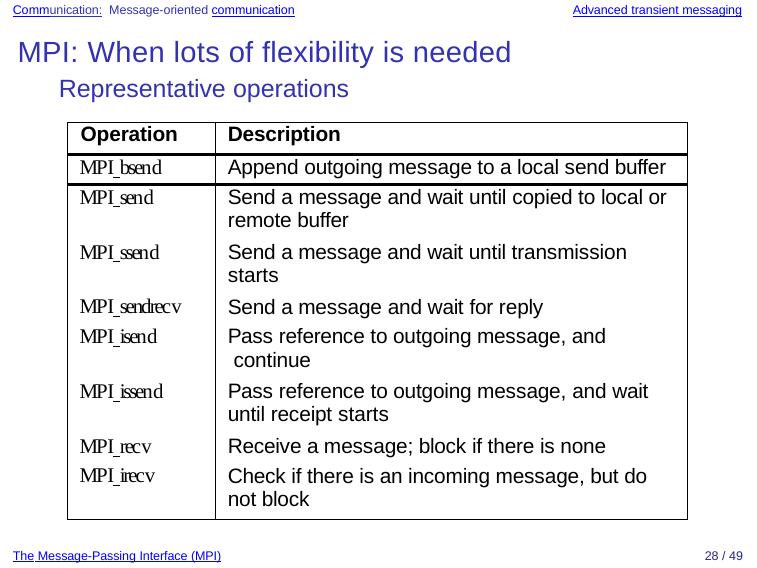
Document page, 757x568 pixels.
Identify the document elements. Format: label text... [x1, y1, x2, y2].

table_cell MPI isend [68, 324, 215, 379]
table_header Description [216, 123, 687, 153]
table_cell MPI bsend [68, 156, 215, 183]
table_cell MPI send [68, 186, 215, 240]
table_cell MPI sendrecv [68, 294, 215, 324]
text_box The Message-Passing Interface (MPI) [10, 546, 224, 563]
table_cell Send a message and wait until transmission starts [216, 240, 687, 294]
table_cell Pass reference to outgoing message, and wait until receipt starts [216, 379, 687, 434]
table_cell MPI ssend [68, 240, 215, 294]
table_cell Append outgoing message to a local send buffer [216, 156, 687, 183]
table_cell MPI recv [68, 434, 215, 463]
table_header Operation [68, 123, 215, 153]
text_box MPI: When lots of flexibility is needed Representative operations [15, 26, 514, 103]
table_cell Pass reference to outgoing message, and continue [216, 324, 687, 379]
table_cell MPI irecv [68, 463, 215, 519]
text_box Communication: Message-oriented communication [10, 0, 299, 18]
table_cell MPI issend [68, 379, 215, 434]
table_cell Receive a message; block if there is none [216, 434, 687, 463]
text_box Advanced transient messaging [570, 0, 745, 18]
table_cell Send a message and wait for reply [216, 294, 687, 324]
table_cell Check if there is an incoming message, but do not block [216, 463, 687, 519]
table_cell Send a message and wait until copied to local or remote buffer [216, 186, 687, 240]
slide_number 28 / 49 [698, 546, 745, 568]
